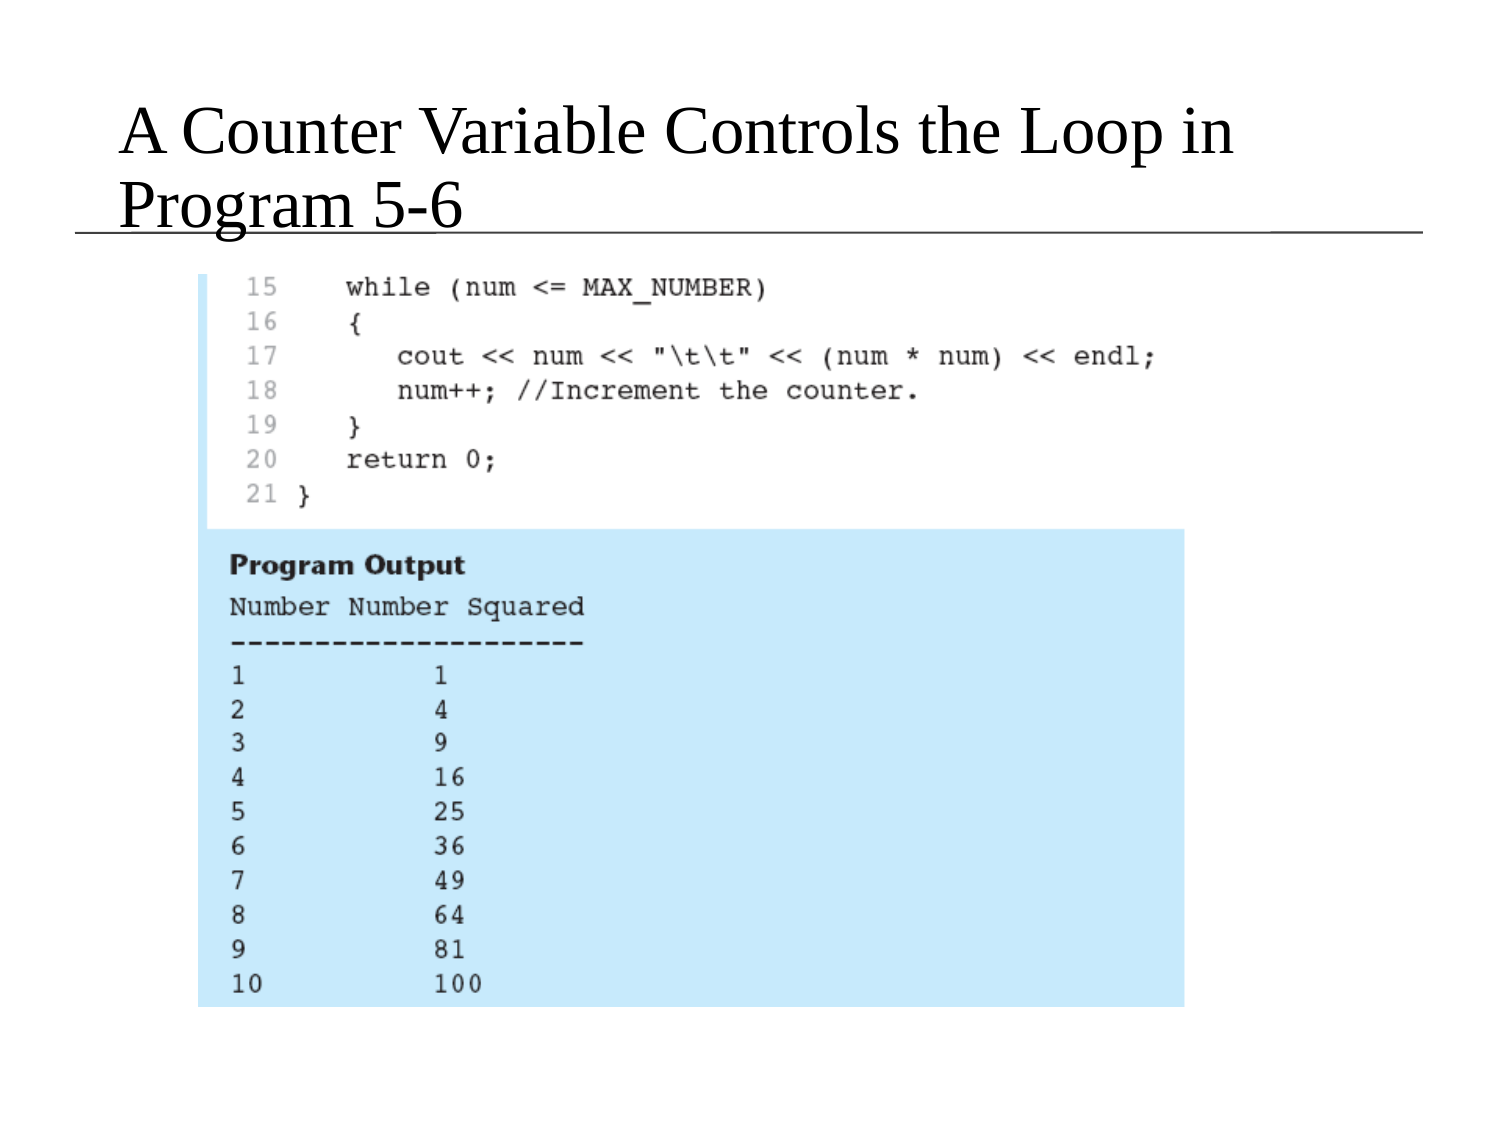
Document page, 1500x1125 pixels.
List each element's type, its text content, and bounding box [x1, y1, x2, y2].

picture [198, 274, 1302, 1007]
title A Counter Variable Controls the Loop in Program 5-6 [103, 59, 1397, 278]
